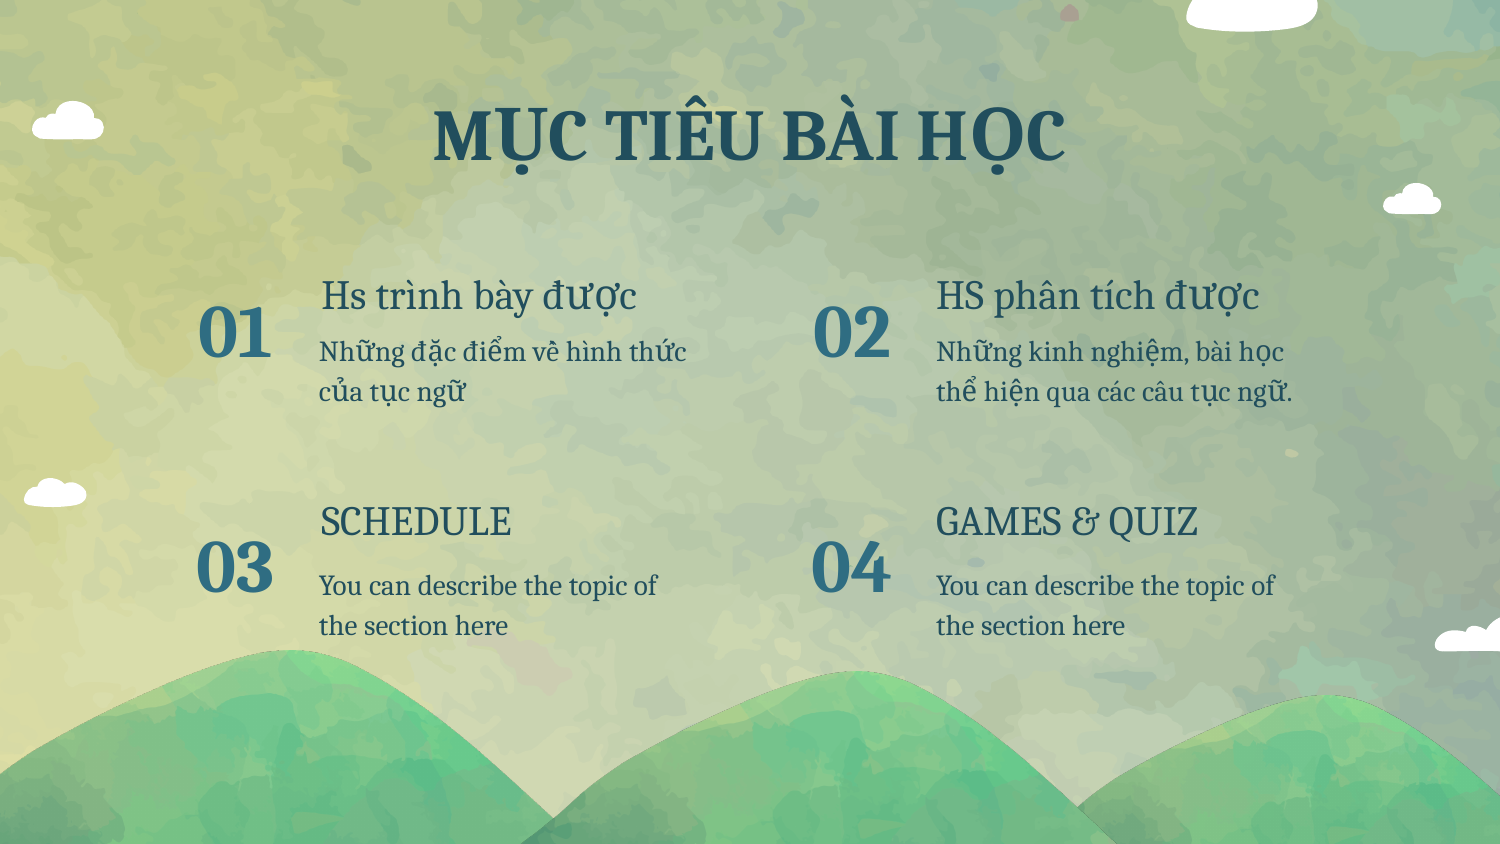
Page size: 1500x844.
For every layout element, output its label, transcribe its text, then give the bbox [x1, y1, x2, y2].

subtitle SCHEDULE [306, 483, 718, 559]
subtitle HS phân tích được [920, 258, 1333, 334]
subtitle You can describe the topic of the section here [304, 546, 716, 651]
subtitle You can describe the topic of the section here [920, 559, 1333, 651]
title 02 [784, 274, 920, 380]
title 04 [784, 510, 920, 615]
picture [0, 0, 1500, 844]
subtitle Những đặc điểm về hình thức của tục ngữ [304, 311, 716, 417]
title MỤC TIÊU BÀI HỌC [118, 72, 1382, 167]
subtitle GAMES & QUIZ [920, 483, 1333, 559]
title 03 [167, 510, 305, 615]
subtitle Hs trình bày được [306, 258, 718, 334]
subtitle Những kinh nghiệm, bài học thể hiện qua các câu tục ngữ. [920, 334, 1333, 417]
title 01 [167, 274, 305, 380]
